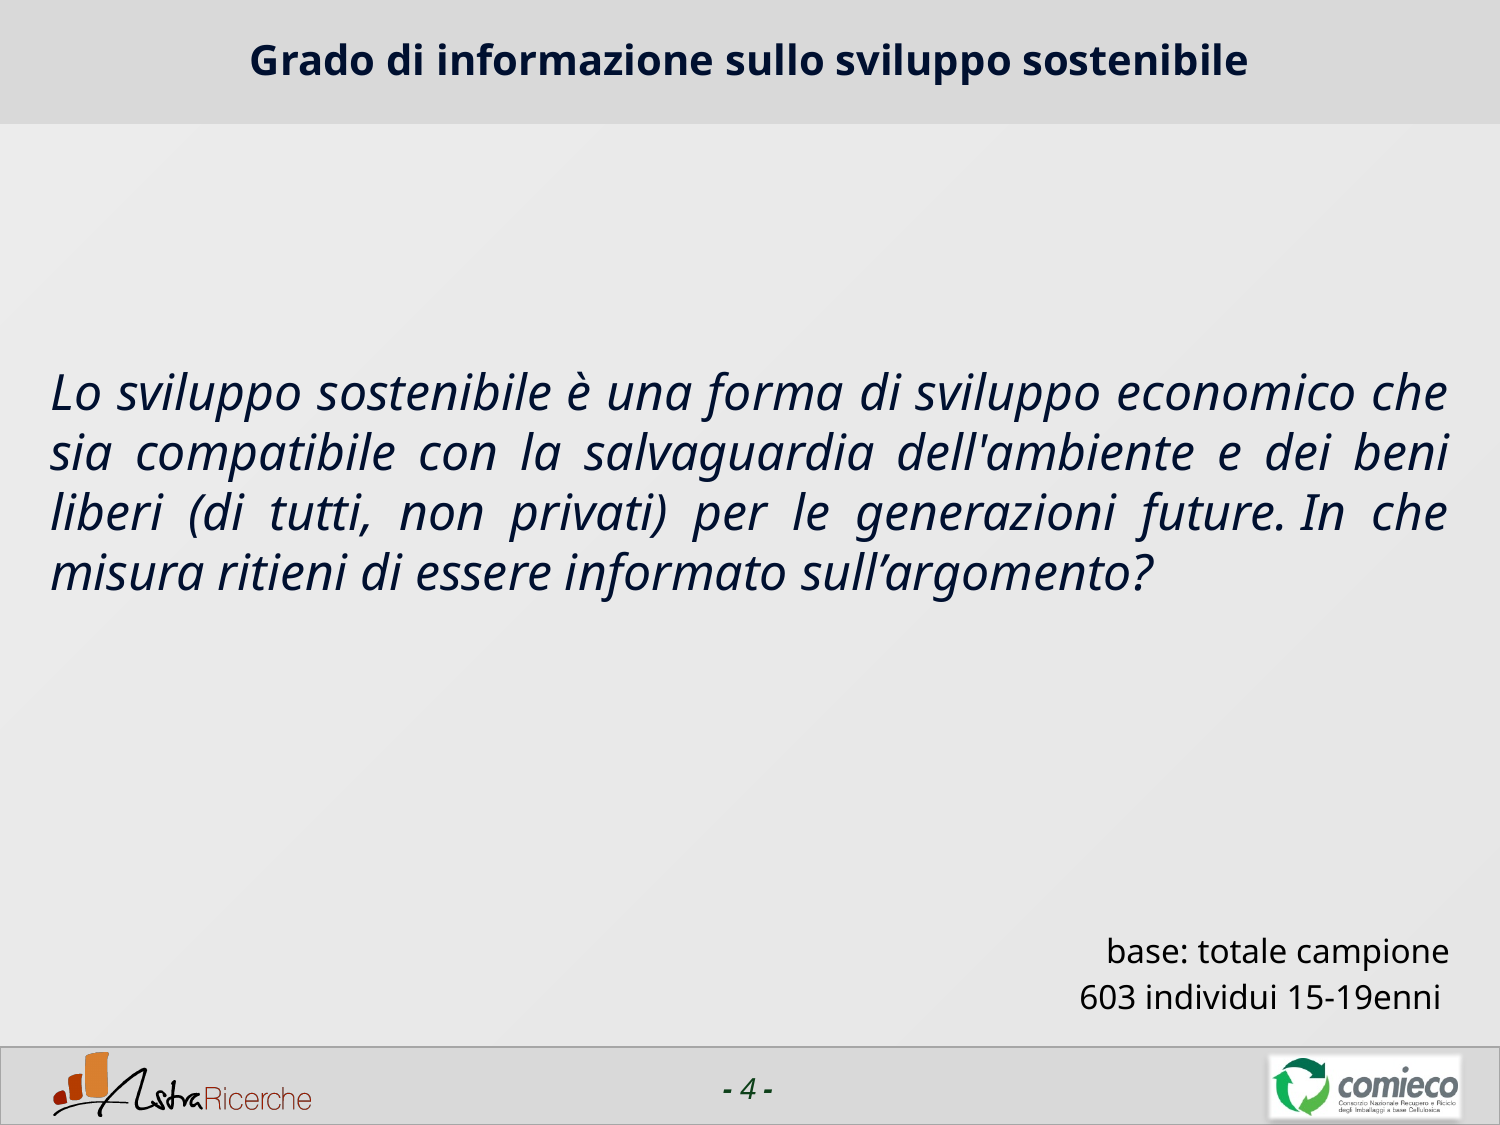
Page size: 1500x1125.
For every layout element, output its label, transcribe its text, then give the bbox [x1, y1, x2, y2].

picture [53, 1052, 311, 1117]
title Grado di informazione sullo sviluppo sostenibile [23, 4, 1477, 123]
list base: totale campione 603 individui 15-19enni [38, 879, 1466, 1024]
list Lo sviluppo sostenibile è una forma di sviluppo economico che sia compatibile con la salvaguardia dell'ambiente e dei beni liberi (di tutti, non privati) per le generazioni future. In che misura ritieni di essere informato sull’argomento? [35, 141, 1465, 819]
picture [1272, 1058, 1458, 1116]
